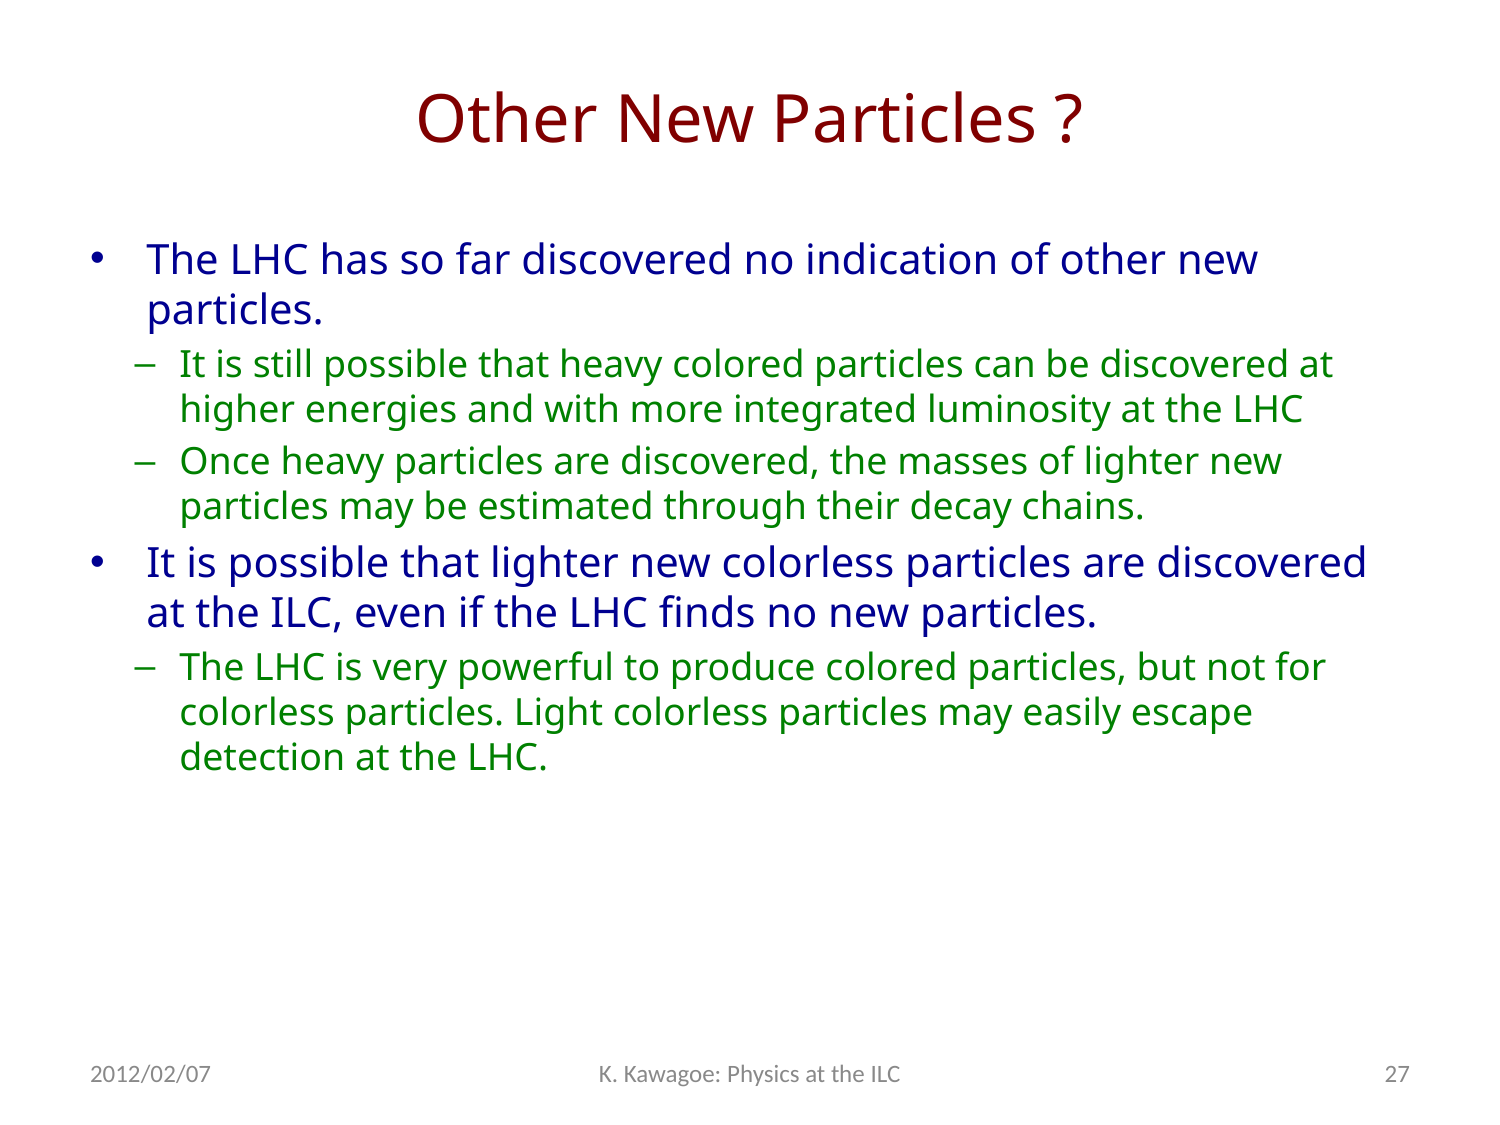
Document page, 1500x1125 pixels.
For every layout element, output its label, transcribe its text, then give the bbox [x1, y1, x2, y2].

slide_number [75, 1042, 425, 1103]
slide_number 27 [1074, 1042, 1425, 1103]
list The LHC has so far discovered no indication of other new particles. It is still possible that heavy colored particles can be discovered at higher energies and with more integrated luminosity at the LHC Once heavy particles are discovered, the masses of lighter new particles may be estimated through their decay chains. It is possible that lighter new colorless particles are discovered at the ILC, even if the LHC finds no new particles. The LHC is very powerful to produce colored particles, but not for colorless particles. Light colorless particles may easily escape detection at the LHC. [75, 224, 1425, 1005]
title Other New Particles ? [75, 45, 1425, 188]
footer K. Kawagoe: Physics at the ILC [512, 1042, 988, 1103]
